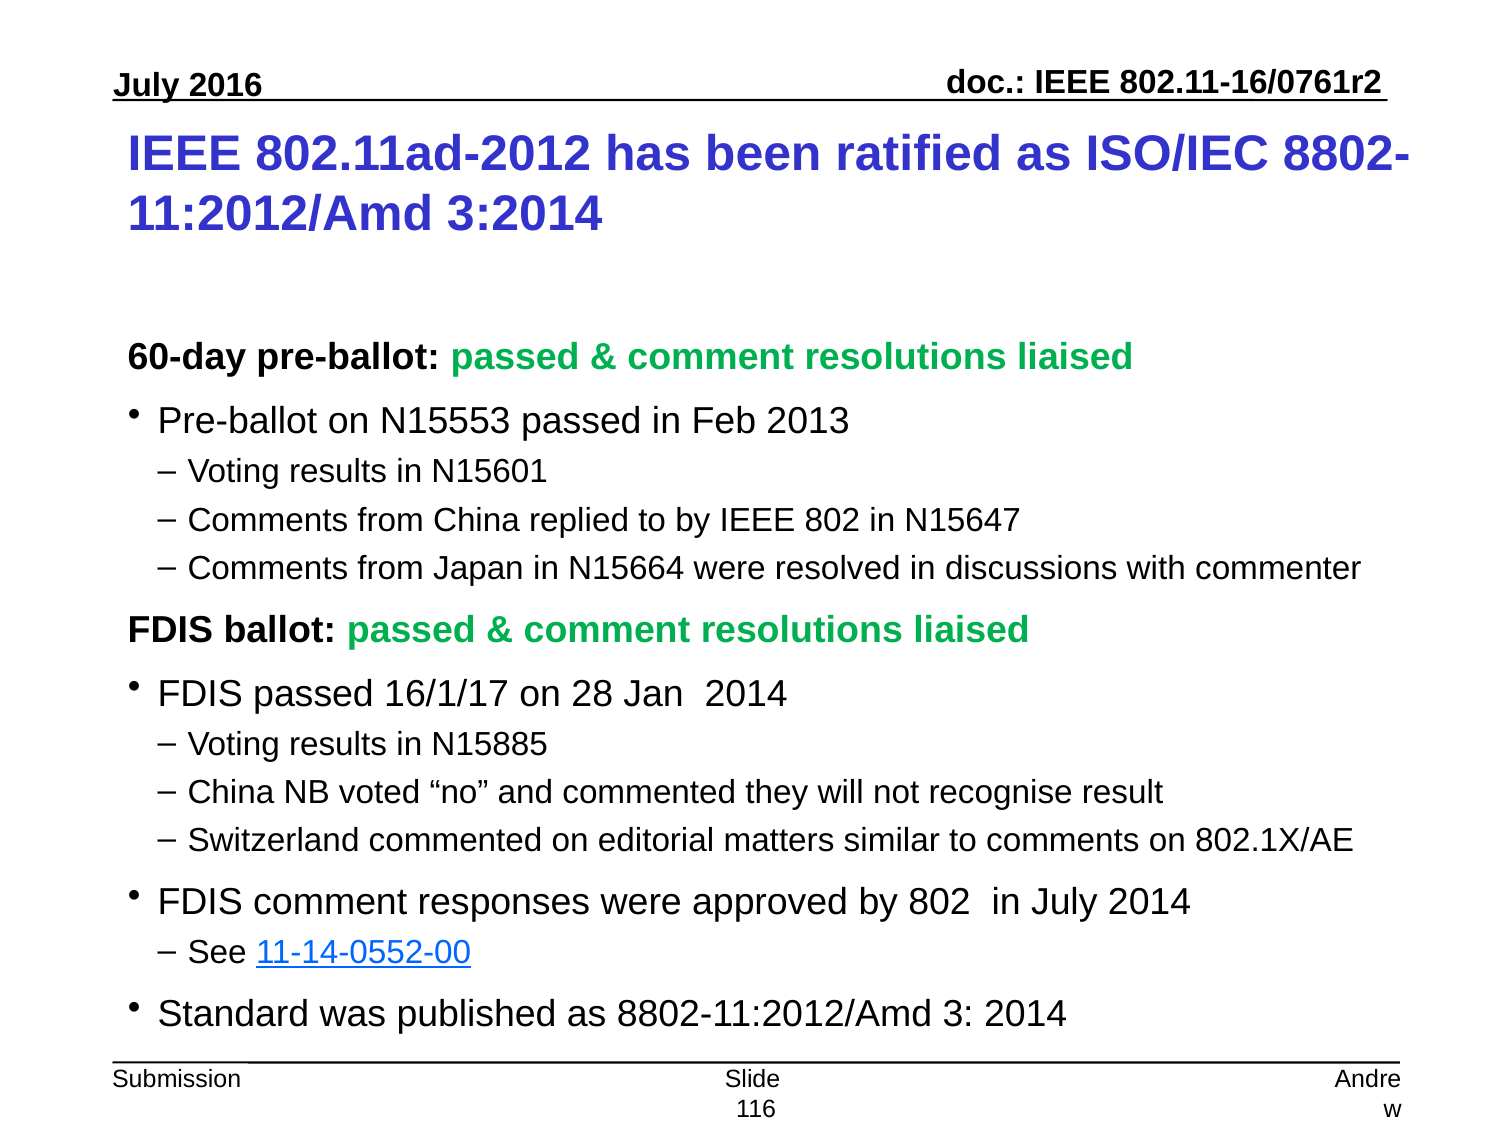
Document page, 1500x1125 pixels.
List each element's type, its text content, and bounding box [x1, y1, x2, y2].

slide_number Slide 116 [709, 1061, 803, 1093]
title IEEE 802.11ad-2012 has been ratified as ISO/IEC 8802-11:2012/Amd 3:2014 [112, 112, 1500, 288]
footer Andrew Myles, Cisco [1320, 1061, 1402, 1093]
list 60-day pre-ballot: passed & comment resolutions liaised Pre-ballot on N15553 passed in Feb 2013 Voting results in N15601 Comments from China replied to by IEEE 802 in N15647 Comments from Japan in N15664 were resolved in discussions with commenter FDIS ballot: passed & comment resolutions liaised FDIS passed 16/1/17 on 28 Jan 2014 Voting results in N15885 China NB voted “no” and commented they will not recognise result Switzerland commented on editorial matters similar to comments on 802.1X/AE FDIS comment responses were approved by 802 in July 2014 See 11-14-0552-00 Standard was published as 8802-11:2012/Amd 3: 2014 [112, 324, 1388, 1000]
